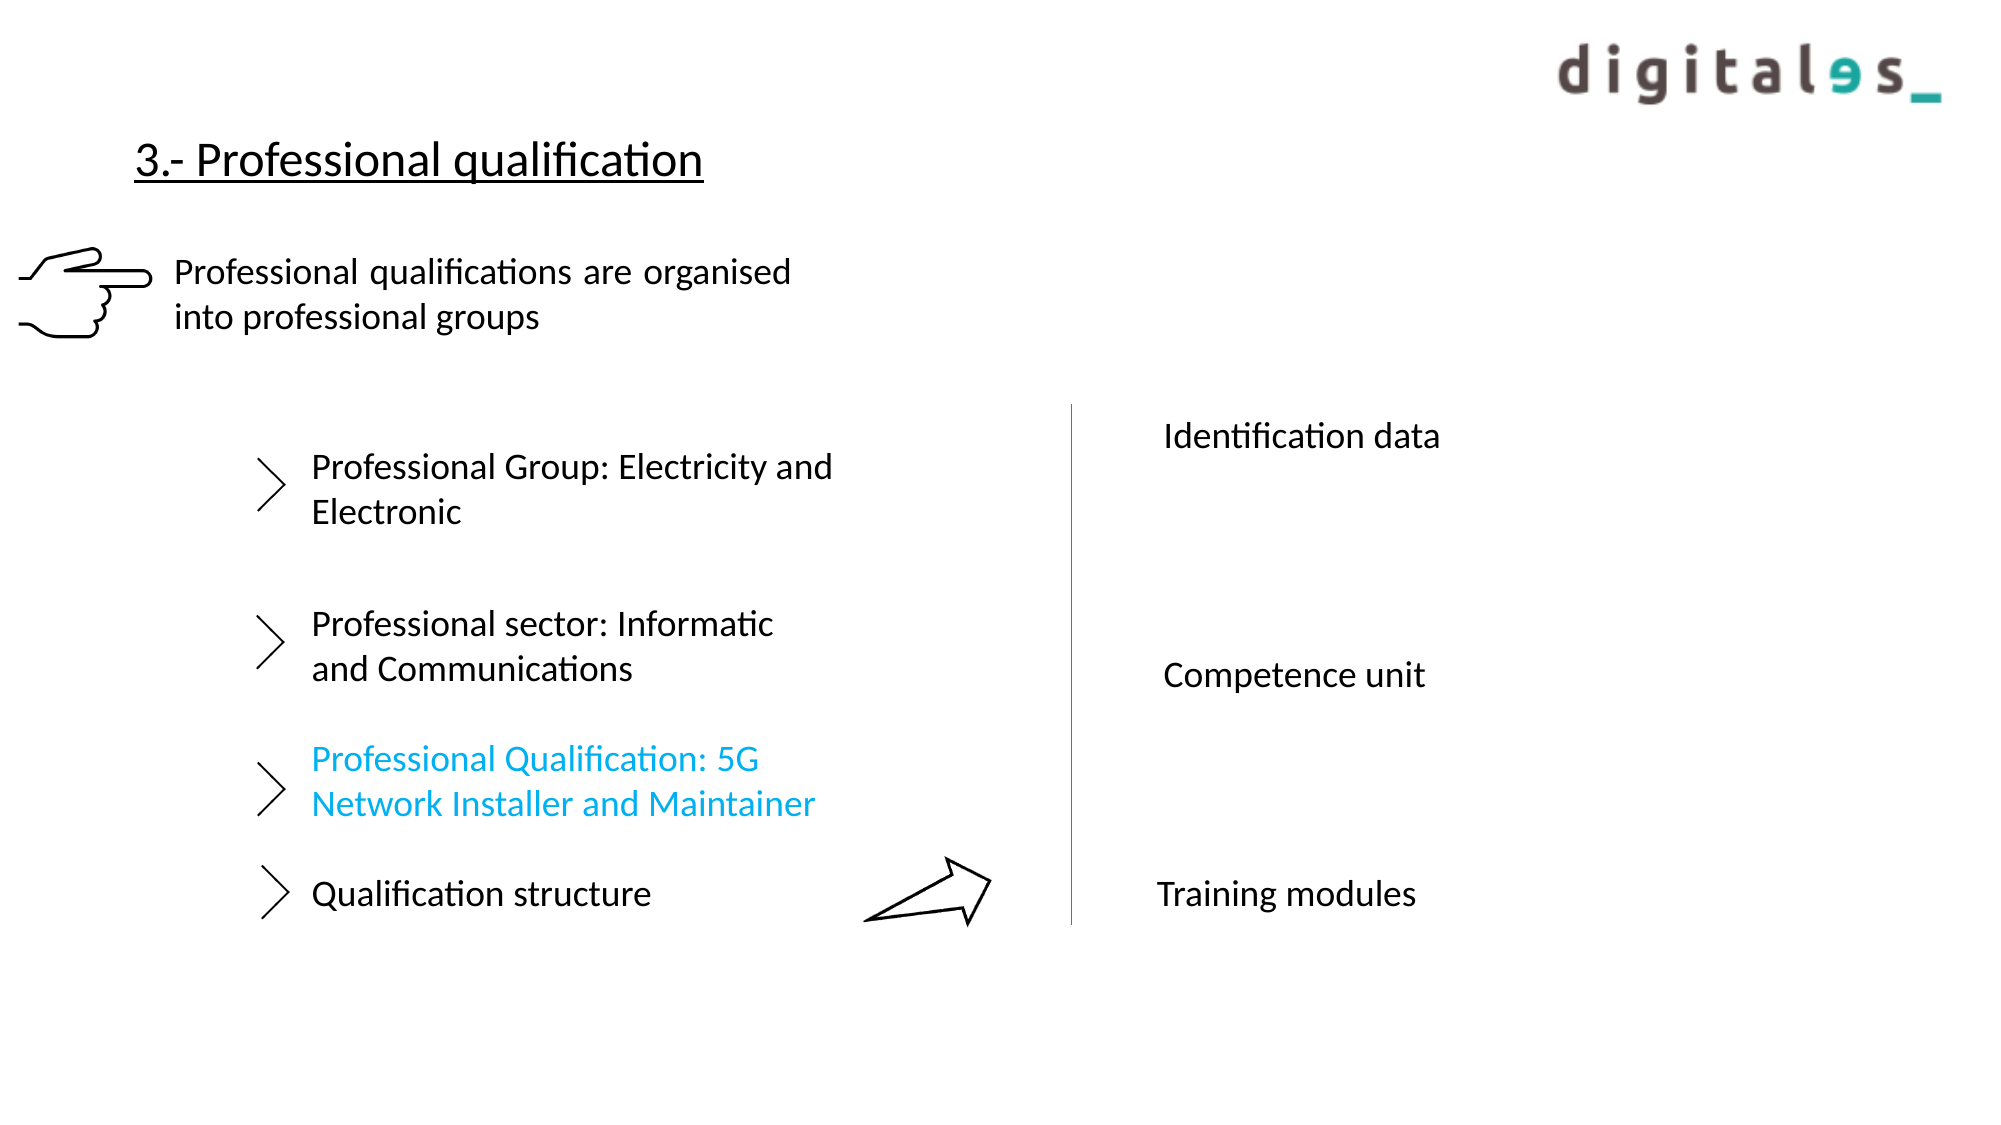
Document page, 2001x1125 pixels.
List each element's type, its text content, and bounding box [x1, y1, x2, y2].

text_box Professional Group: Electricity and Electronic [296, 434, 851, 540]
text_box Training modules [1142, 861, 1697, 922]
text_box Competence unit [1148, 642, 1703, 703]
picture [1511, 22, 1963, 120]
text_box 3.- Professional qualification [119, 119, 1279, 195]
text_box Professional sector: Informatic and Communications Professional Qualification: 5G Network Installer and Maintainer Qualification structure [296, 592, 851, 922]
picture [227, 843, 325, 941]
picture [831, 807, 1020, 995]
picture [9, 217, 160, 368]
picture [222, 593, 320, 691]
text_box Identification data [1148, 403, 1703, 464]
text_box Professional qualifications are organised into professional groups [160, 239, 808, 345]
picture [223, 740, 321, 838]
picture [223, 436, 321, 533]
